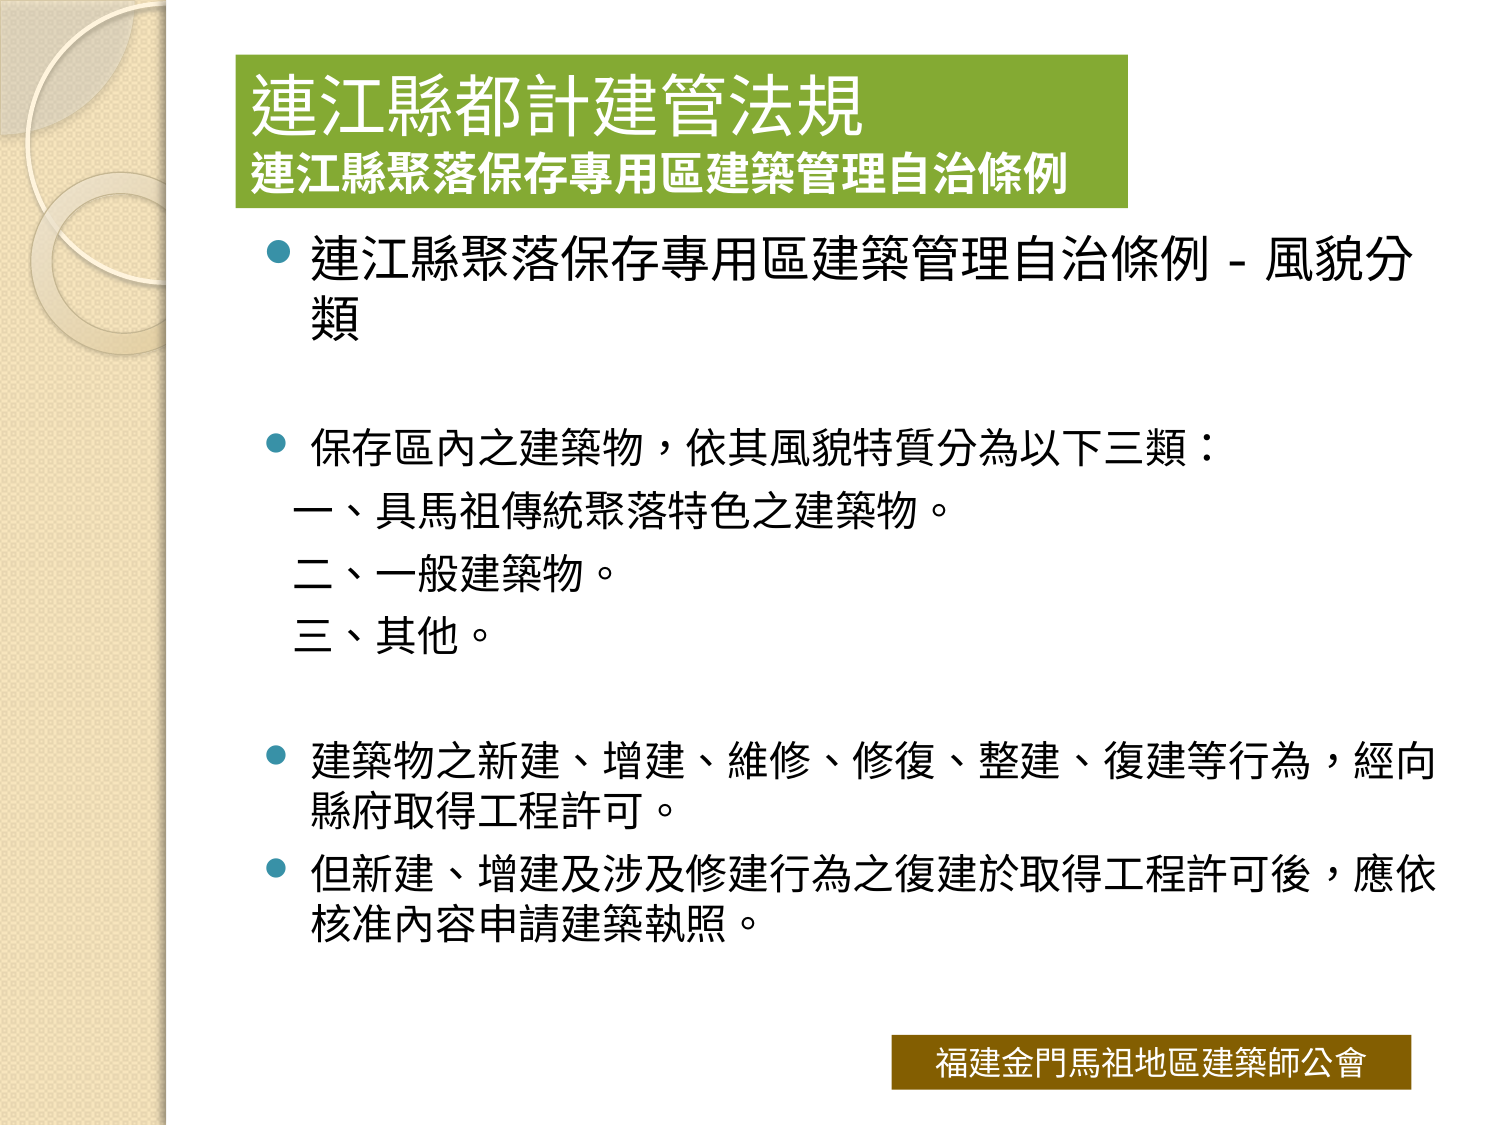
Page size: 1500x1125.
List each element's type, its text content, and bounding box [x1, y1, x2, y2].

list 連江縣聚落保存專用區建築管理自治條例-風貌分類 保存區內之建築物，依其風貌特質分為以下三類： 一、具馬祖傳統聚落特色之建築物。 二、一般建築物。 三、其他。 建築物之新建、增建、維修、修復、整建、復建等行為，經向縣府取得工程許可。 但新建、增建及涉及修建行為之復建於取得工程許可後，應依核准內容申請建築執照。 [235, 219, 1466, 1024]
text_box 福建金門馬祖地區建築師公會 [891, 1034, 1412, 1090]
title 連江縣都計建管法規 連江縣聚落保存專用區建築管理自治條例 [235, 54, 1128, 209]
